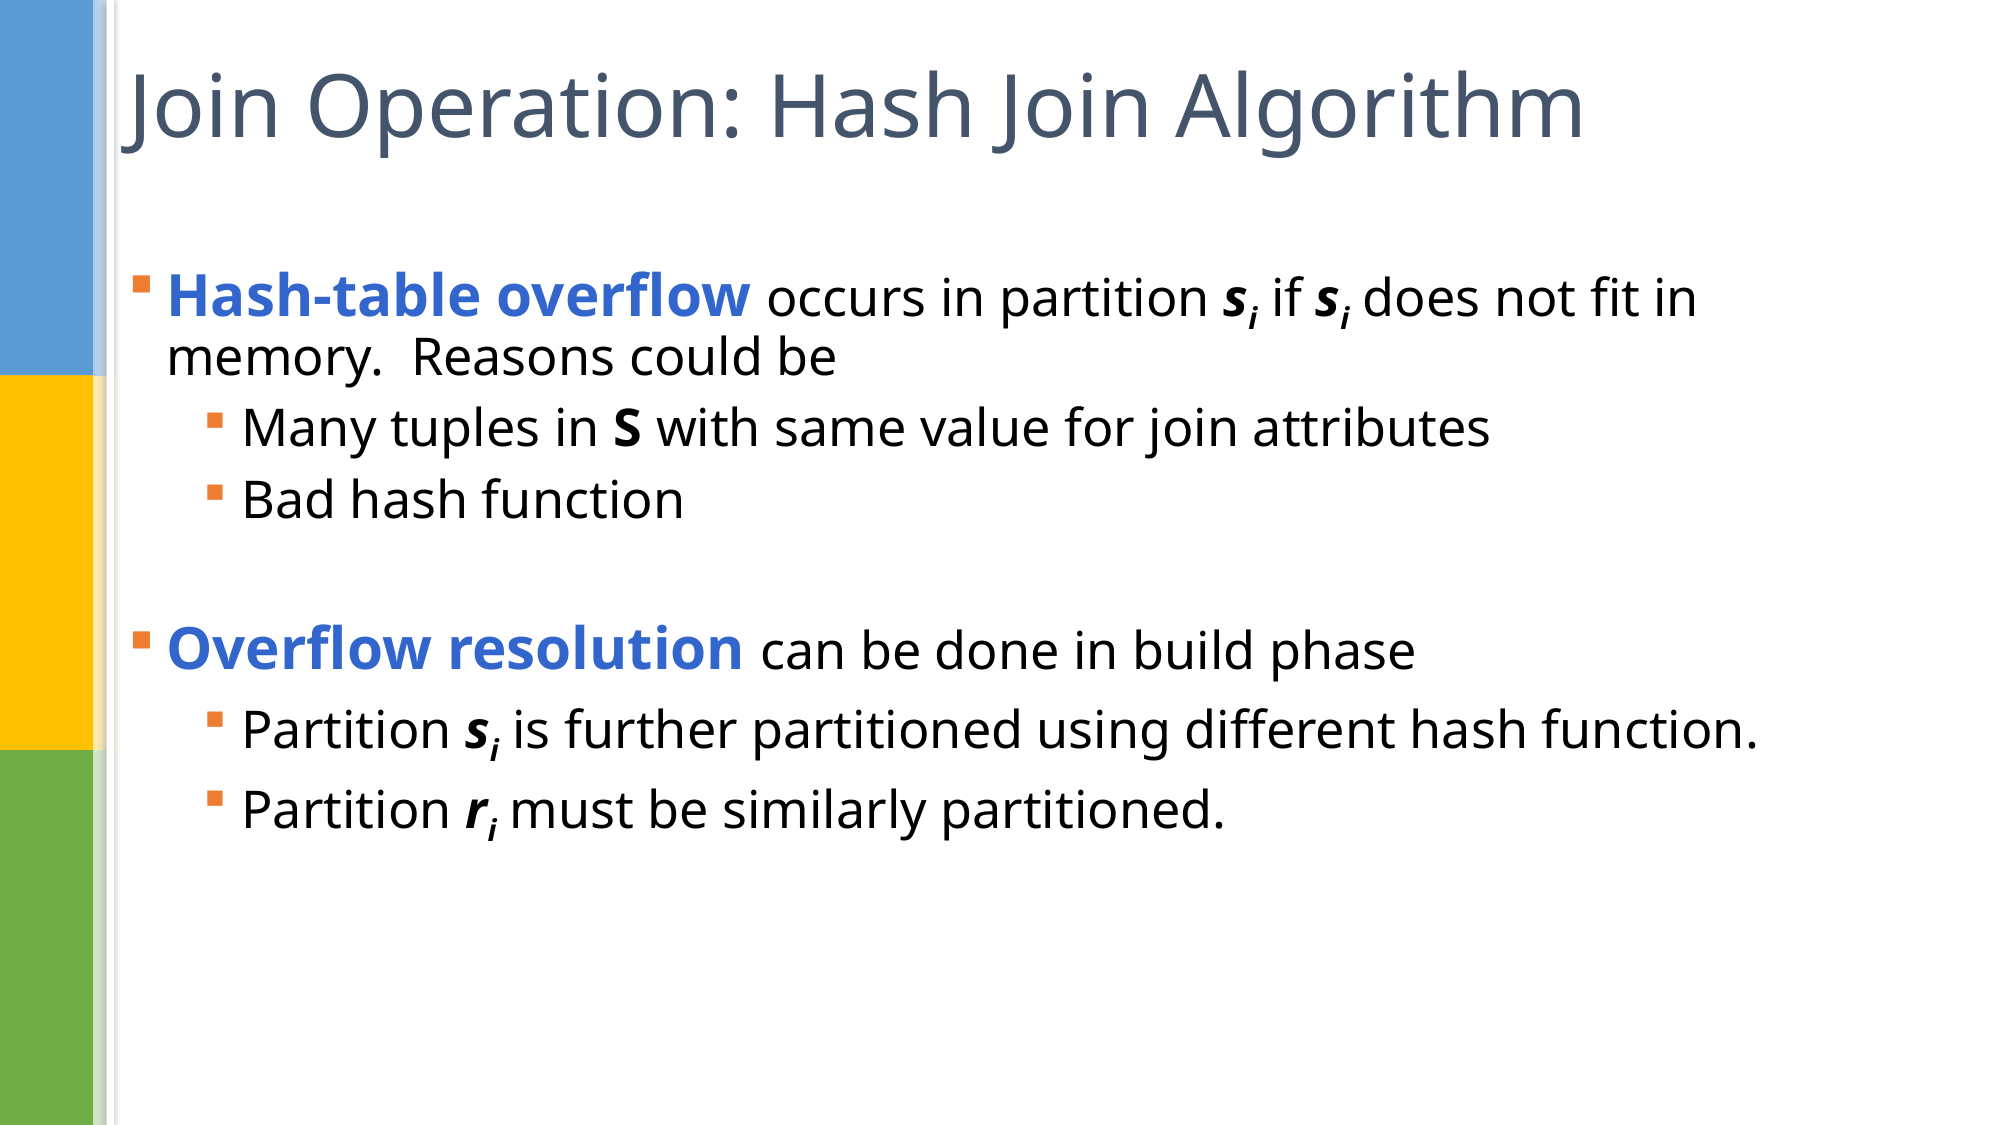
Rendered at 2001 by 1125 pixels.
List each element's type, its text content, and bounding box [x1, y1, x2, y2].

text_box Hash-table overflow occurs in partition si if si does not fit in memory. Reasons could be Many tuples in S with same value for join attributes Bad hash function Overflow resolution can be done in build phase Partition si is further partitioned using different hash function. Partition ri must be similarly partitioned. [113, 253, 1921, 875]
title Join Operation: Hash Join Algorithm [113, 37, 1906, 168]
